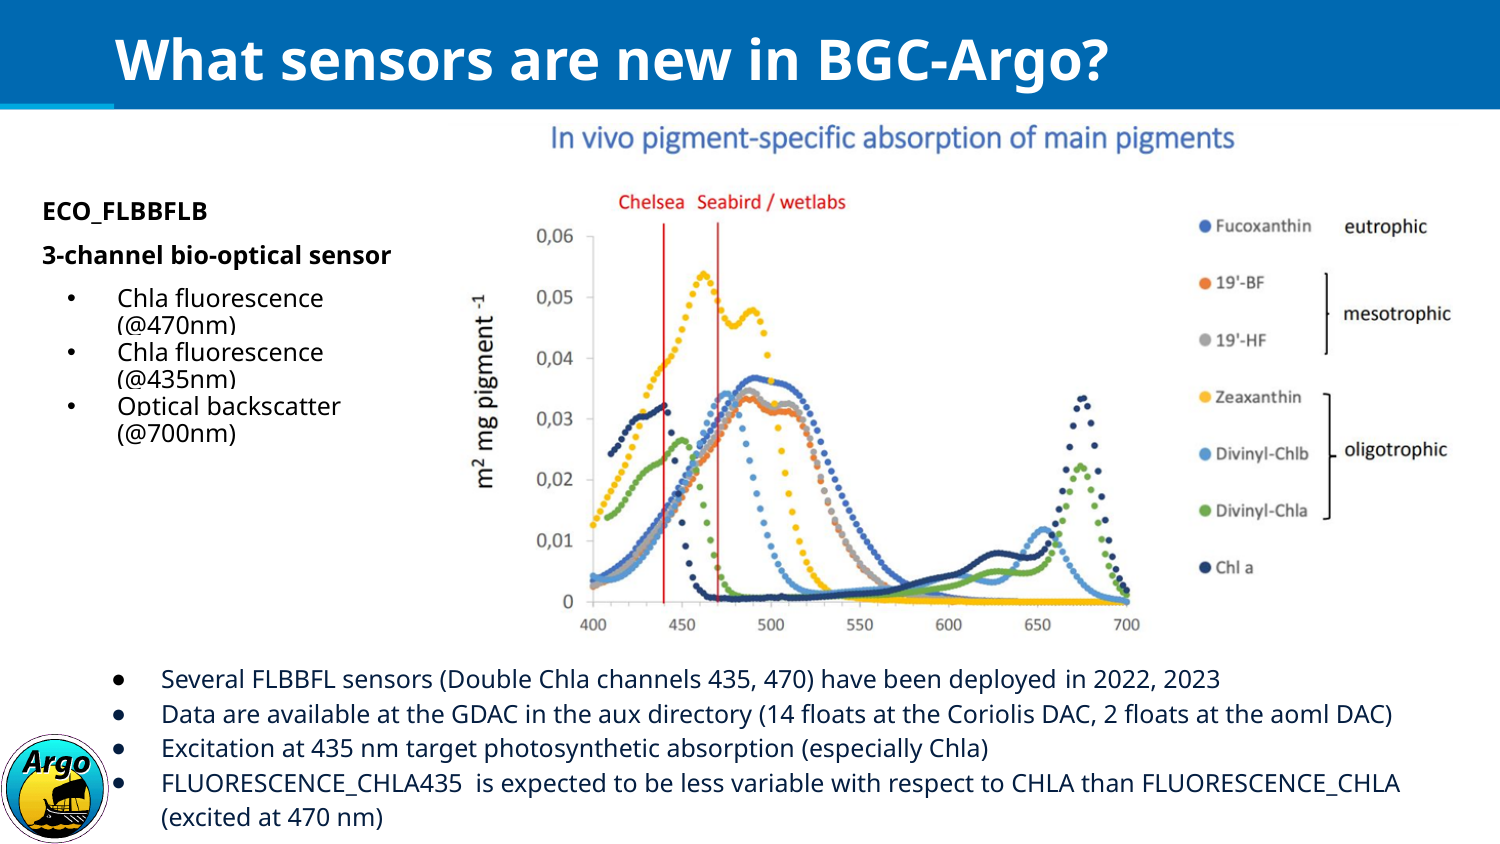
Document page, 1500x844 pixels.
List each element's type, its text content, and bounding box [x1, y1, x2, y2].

picture [0, 733, 71, 844]
title What sensors are new in BGC-Argo? [104, 0, 1430, 124]
picture [448, 123, 1459, 645]
text_box Several FLBBFL sensors (Double Chla channels 435, 470) have been deployed in 2022, 2023 Data are available at the GDAC in the aux directory (14 floats at the Coriolis DAC, 2 floats at the aoml DAC) Excitation at 435 nm target photosynthetic absorption (especially Chla) FLUORESCENCE_CHLA435 is expected to be less variable with respect to CHLA than FLUORESCENCE_CHLA (excited at 470 nm) [71, 644, 1485, 844]
list ECO_FLBBFLB 3-channel bio-optical sensor Chla fluorescence (@470nm) Chla fluorescence (@435nm) Optical backscatter (@700nm) [30, 193, 430, 509]
